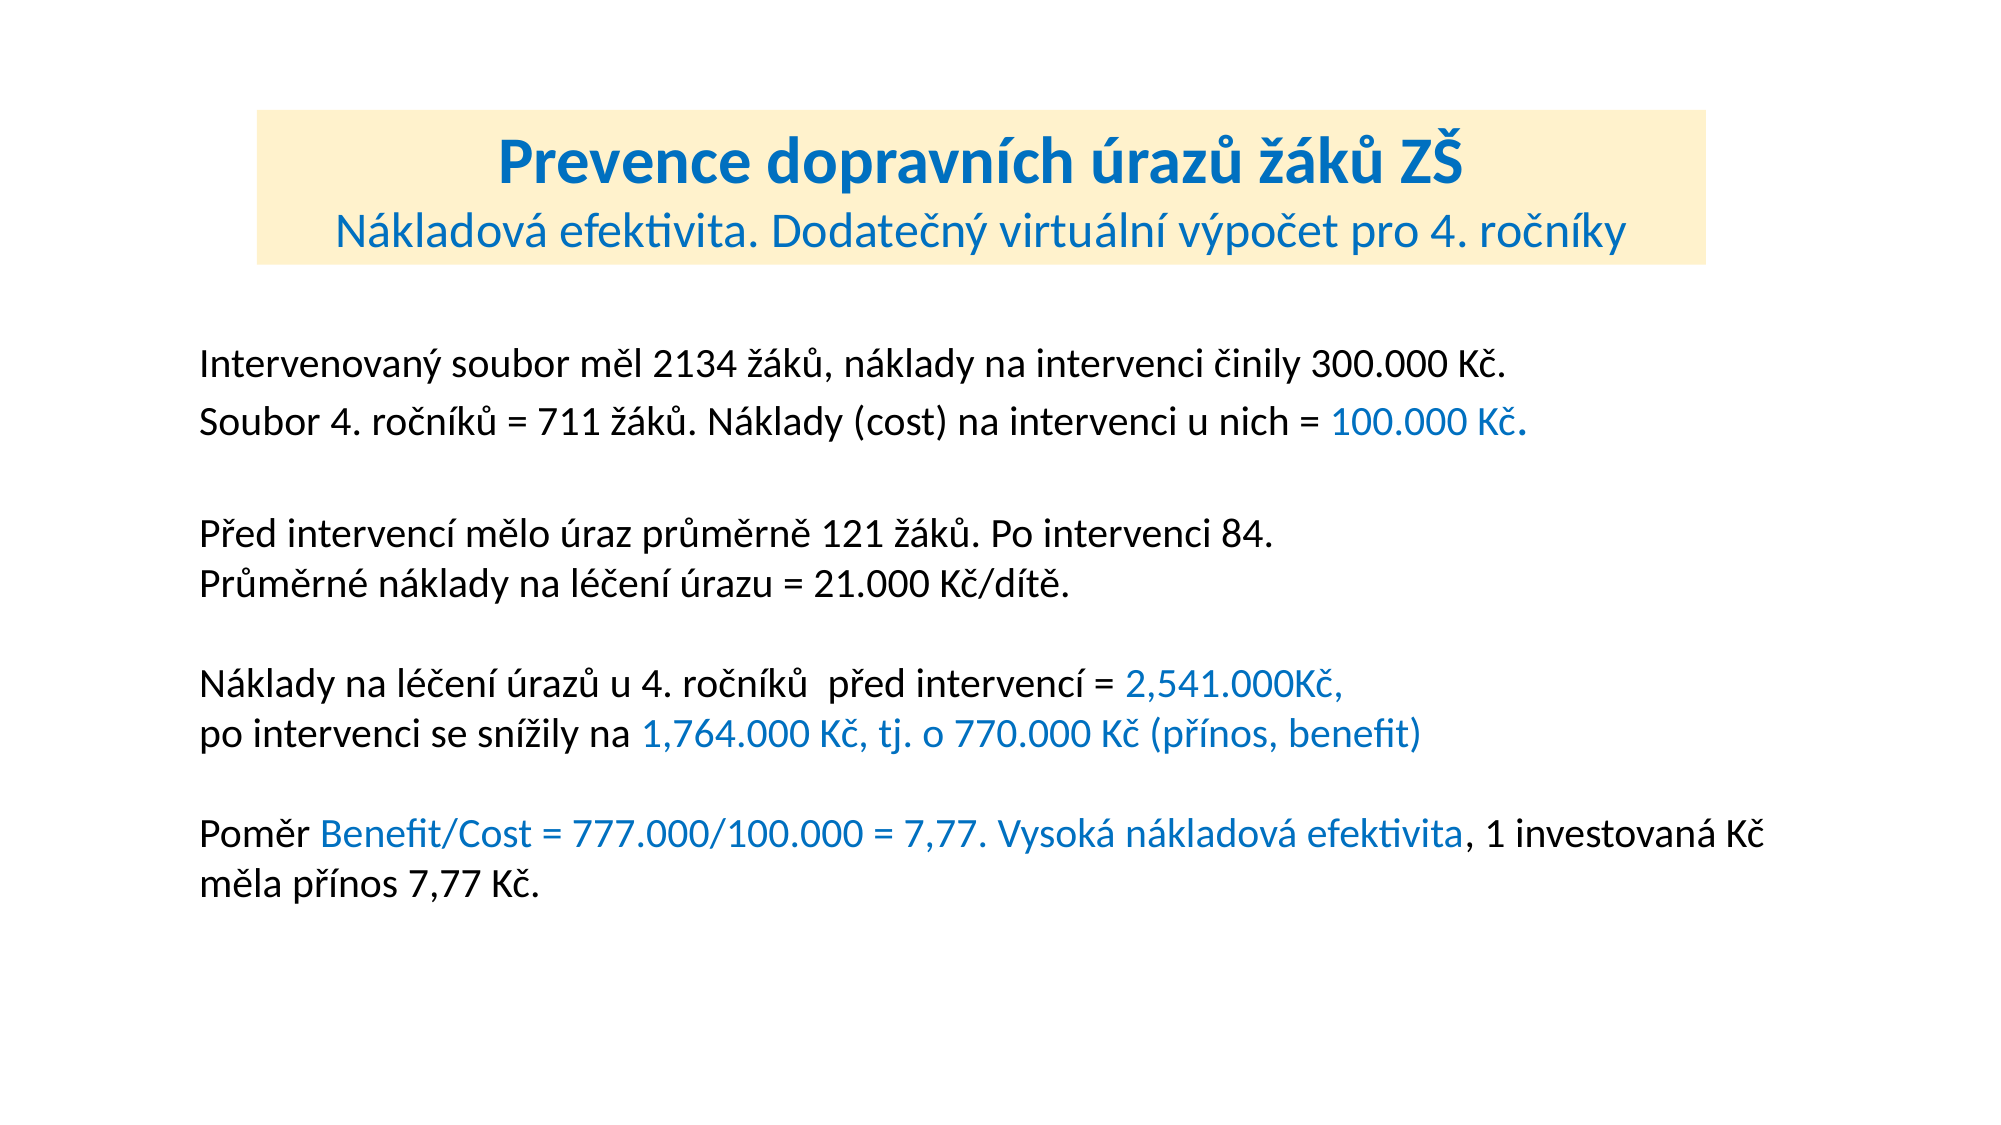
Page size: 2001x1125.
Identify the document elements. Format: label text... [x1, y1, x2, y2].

text_box Prevence dopravních úrazů žáků ZŠ Nákladová efektivita. Dodatečný virtuální výpočet pro 4. ročníky [256, 109, 1706, 265]
text_box Intervenovaný soubor měl 2134 žáků, náklady na intervenci činily 300.000 Kč. Soubor 4. ročníků = 711 žáků. Náklady (cost) na intervenci u nich = 100.000 Kč. Před intervencí mělo úraz průměrně 121 žáků. Po intervenci 84. Průměrné náklady na léčení úrazu = 21.000 Kč/dítě. Náklady na léčení úrazů u 4. ročníků před intervencí = 2,541.000Kč, po intervenci se snížily na 1,764.000 Kč, tj. o 770.000 Kč (přínos, benefit) Poměr Benefit/Cost = 777.000/100.000 = 7,77. Vysoká nákladová efektivita, 1 investovaná Kč měla přínos 7,77 Kč. [184, 328, 1835, 1009]
